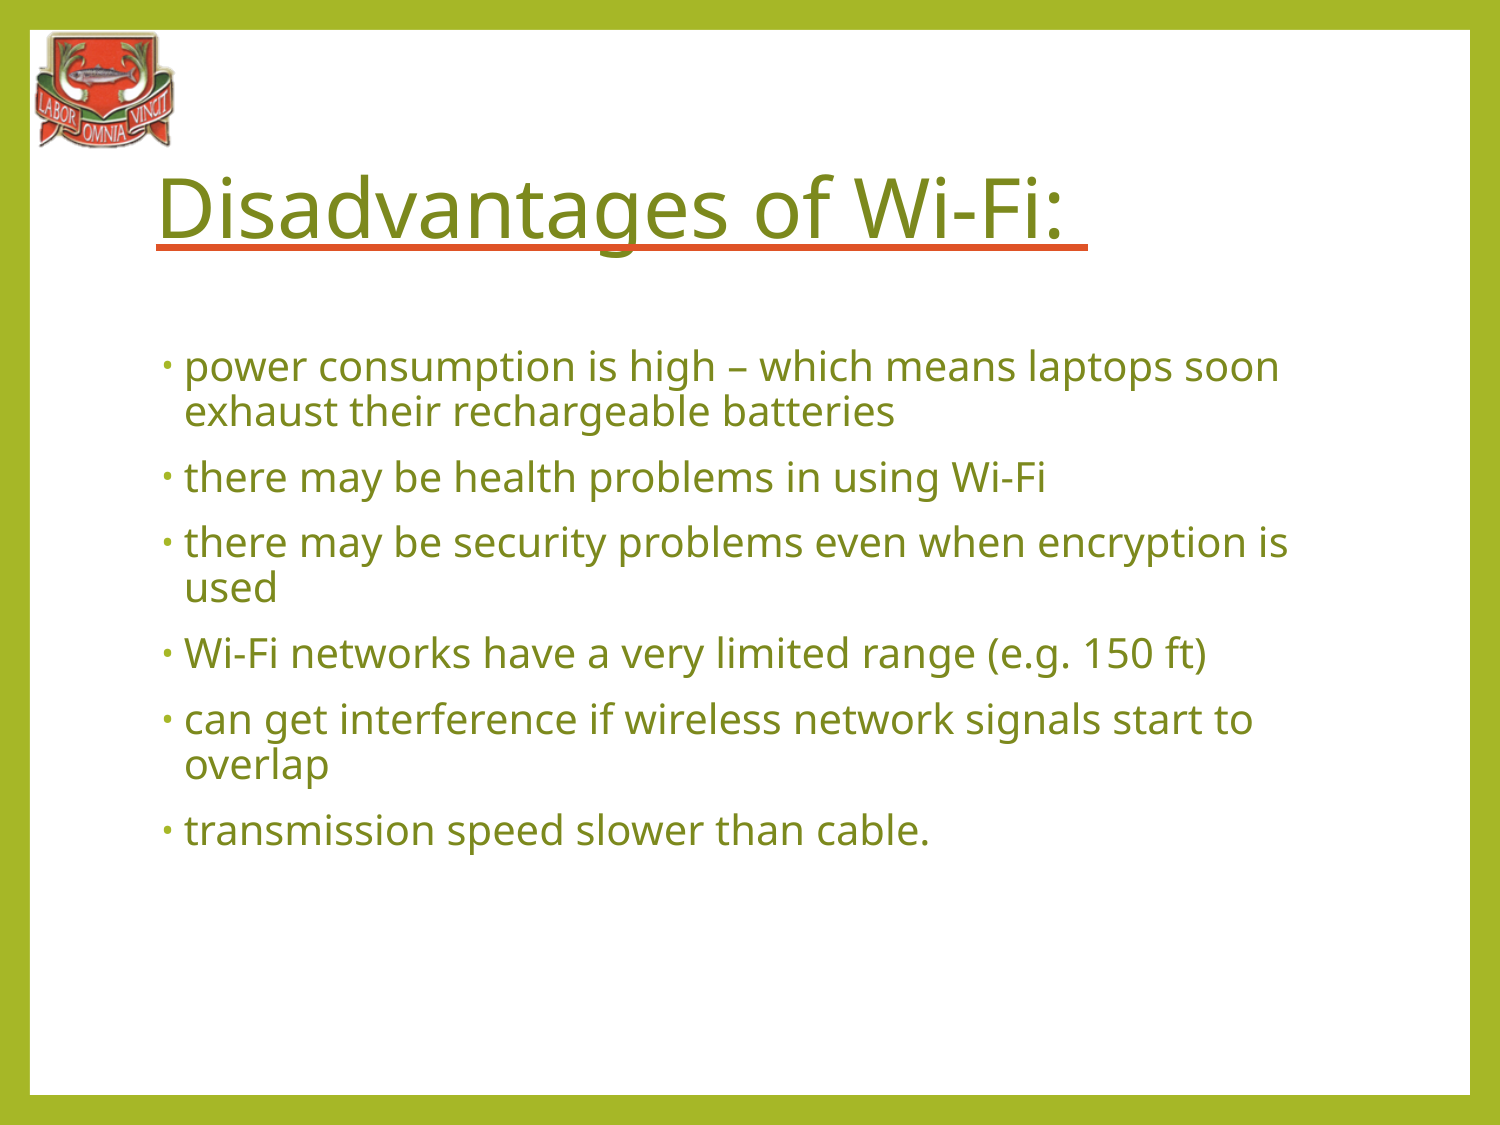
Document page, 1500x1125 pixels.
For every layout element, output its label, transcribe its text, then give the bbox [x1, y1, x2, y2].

picture [30, 19, 180, 166]
list power consumption is high – which means laptops soon exhaust their rechargeable batteries there may be health problems in using Wi-Fi there may be security problems even when encryption is used Wi-Fi networks have a very limited range (e.g. 150 ft) can get interference if wireless network signals start to overlap transmission speed slower than cable. [140, 337, 1356, 1000]
title Disadvantages of Wi-Fi: [140, 99, 1356, 323]
